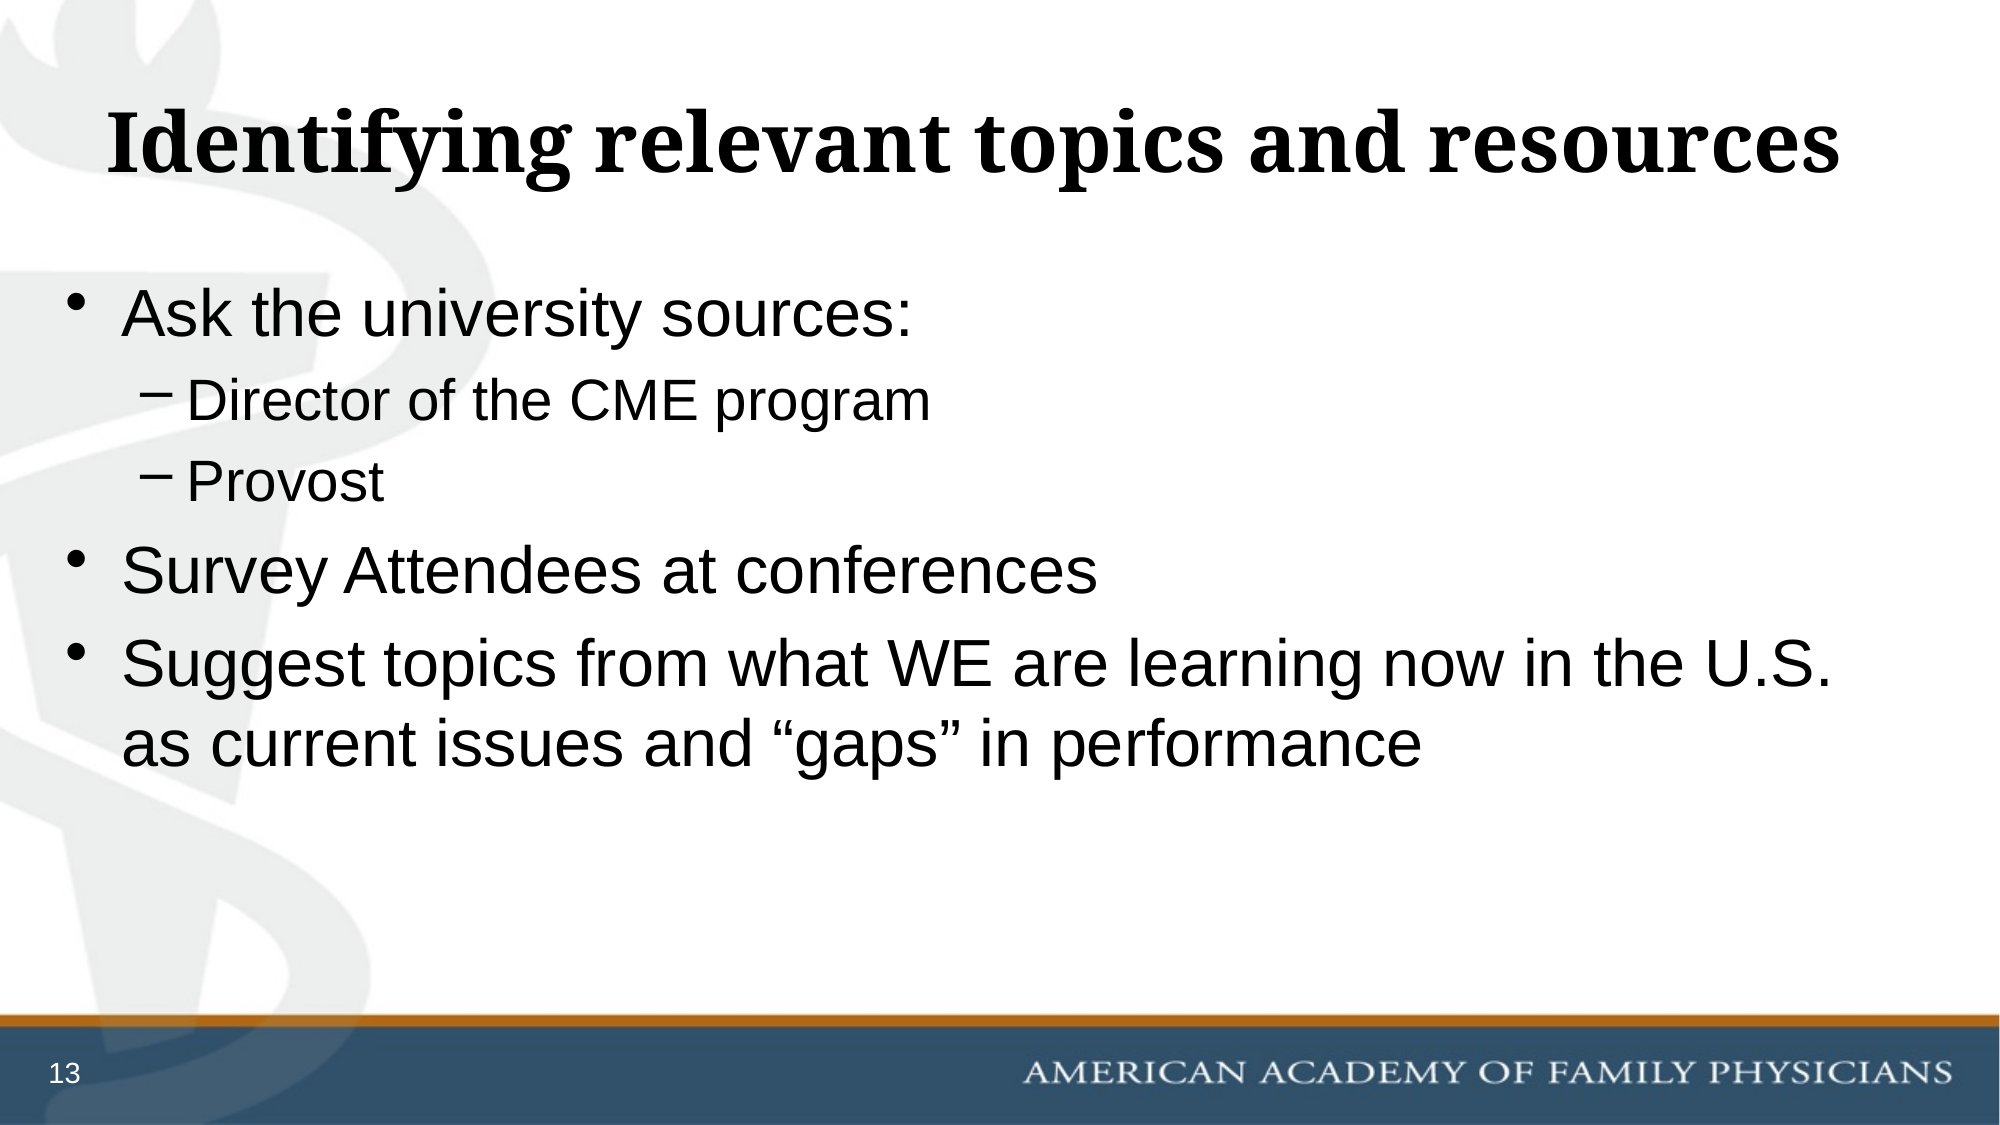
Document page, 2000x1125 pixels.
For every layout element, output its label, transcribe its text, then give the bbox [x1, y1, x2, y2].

slide_number 13 [33, 1046, 150, 1125]
title Identifying relevant topics and resources [49, 45, 1900, 233]
list Ask the university sources: Director of the CME program Provost Survey Attendees at conferences Suggest topics from what WE are learning now in the U.S. as current issues and “gaps” in performance [49, 262, 1900, 1005]
picture [0, 0, 2000, 1125]
